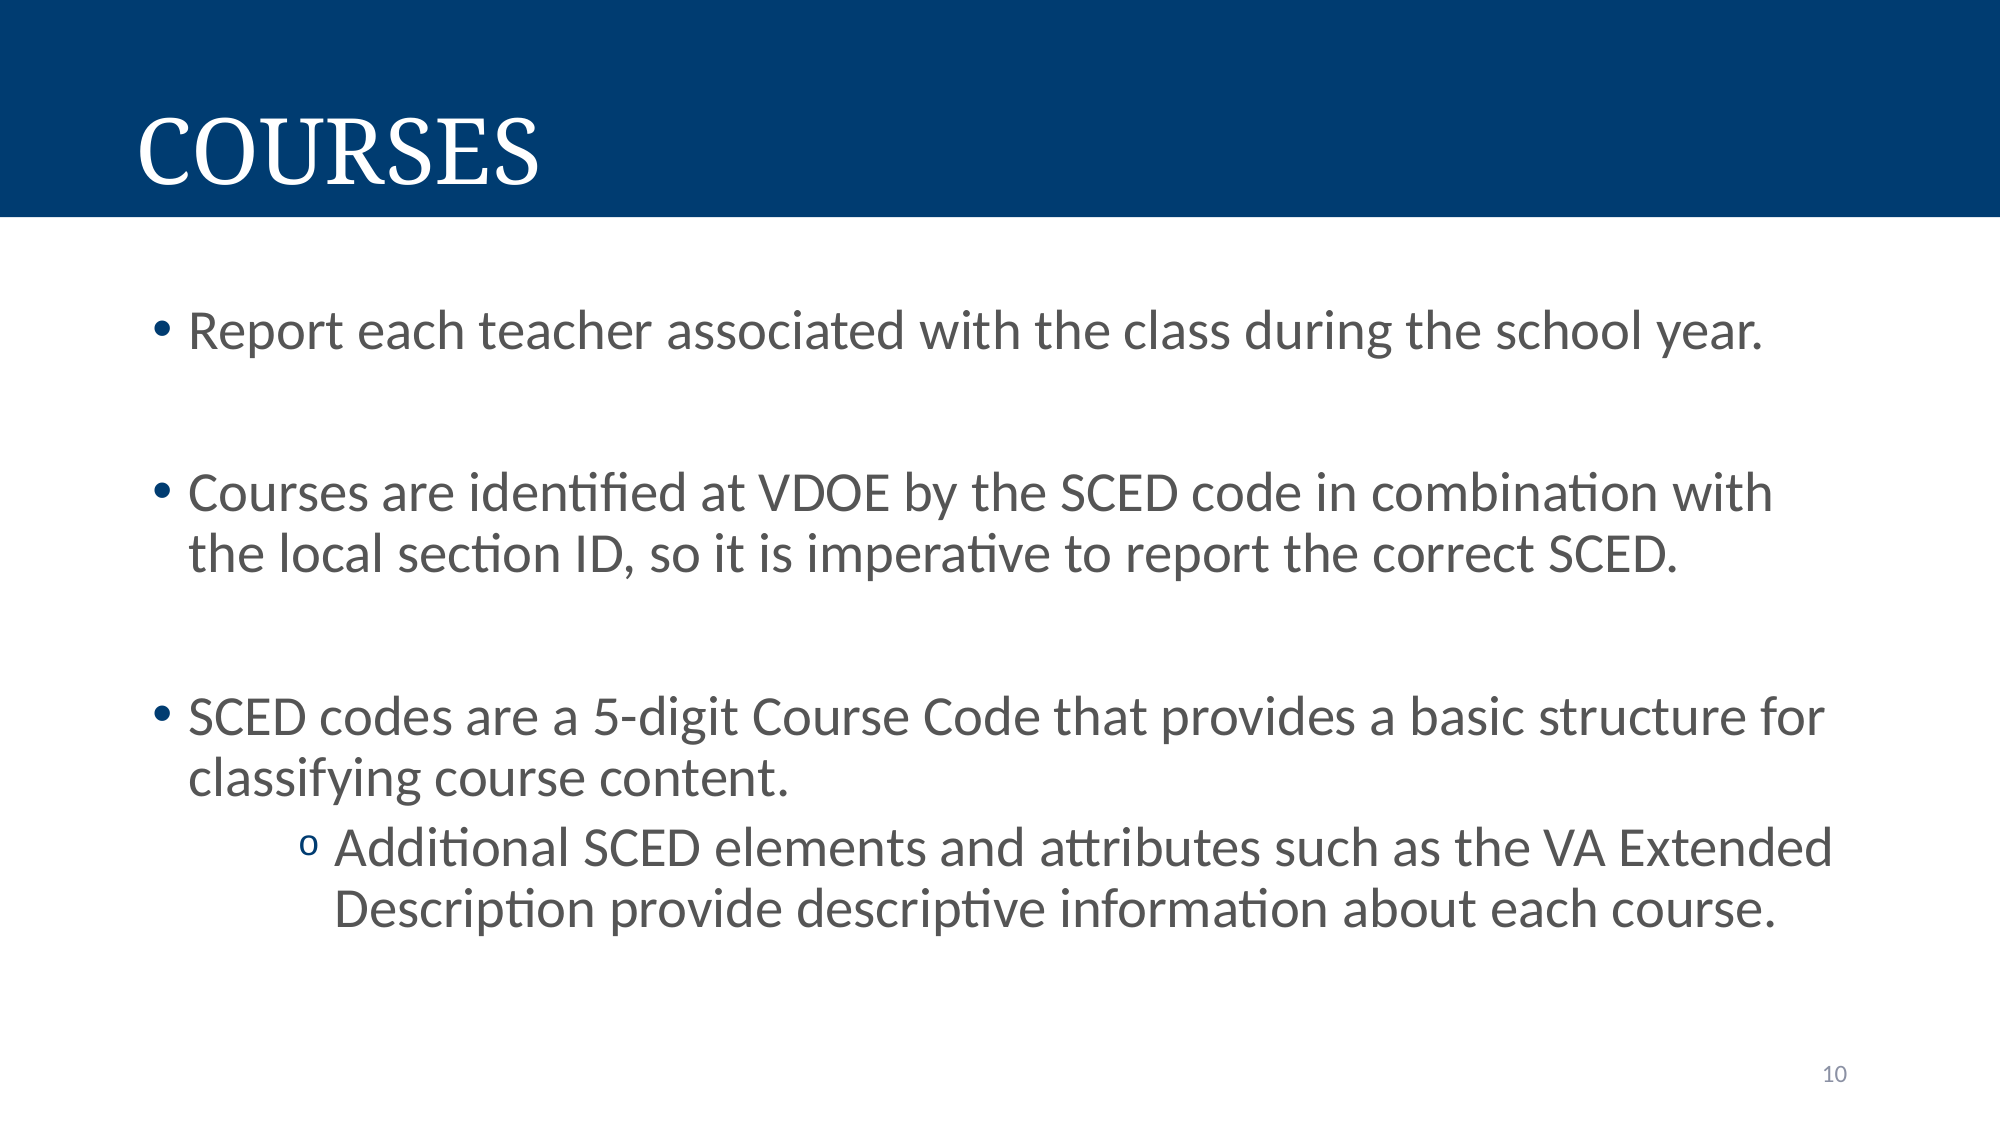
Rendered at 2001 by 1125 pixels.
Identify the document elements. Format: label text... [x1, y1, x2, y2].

slide_number 10 [1412, 1042, 1863, 1103]
list Courses [0, 0, 2000, 218]
list Report each teacher associated with the class during the school year. Courses are identified at VDOE by the SCED code in combination with the local section ID, so it is imperative to report the correct SCED. SCED codes are a 5-digit Course Code that provides a basic structure for classifying course content. Additional SCED elements and attributes such as the VA Extended Description provide descriptive information about each course. [137, 293, 1863, 967]
